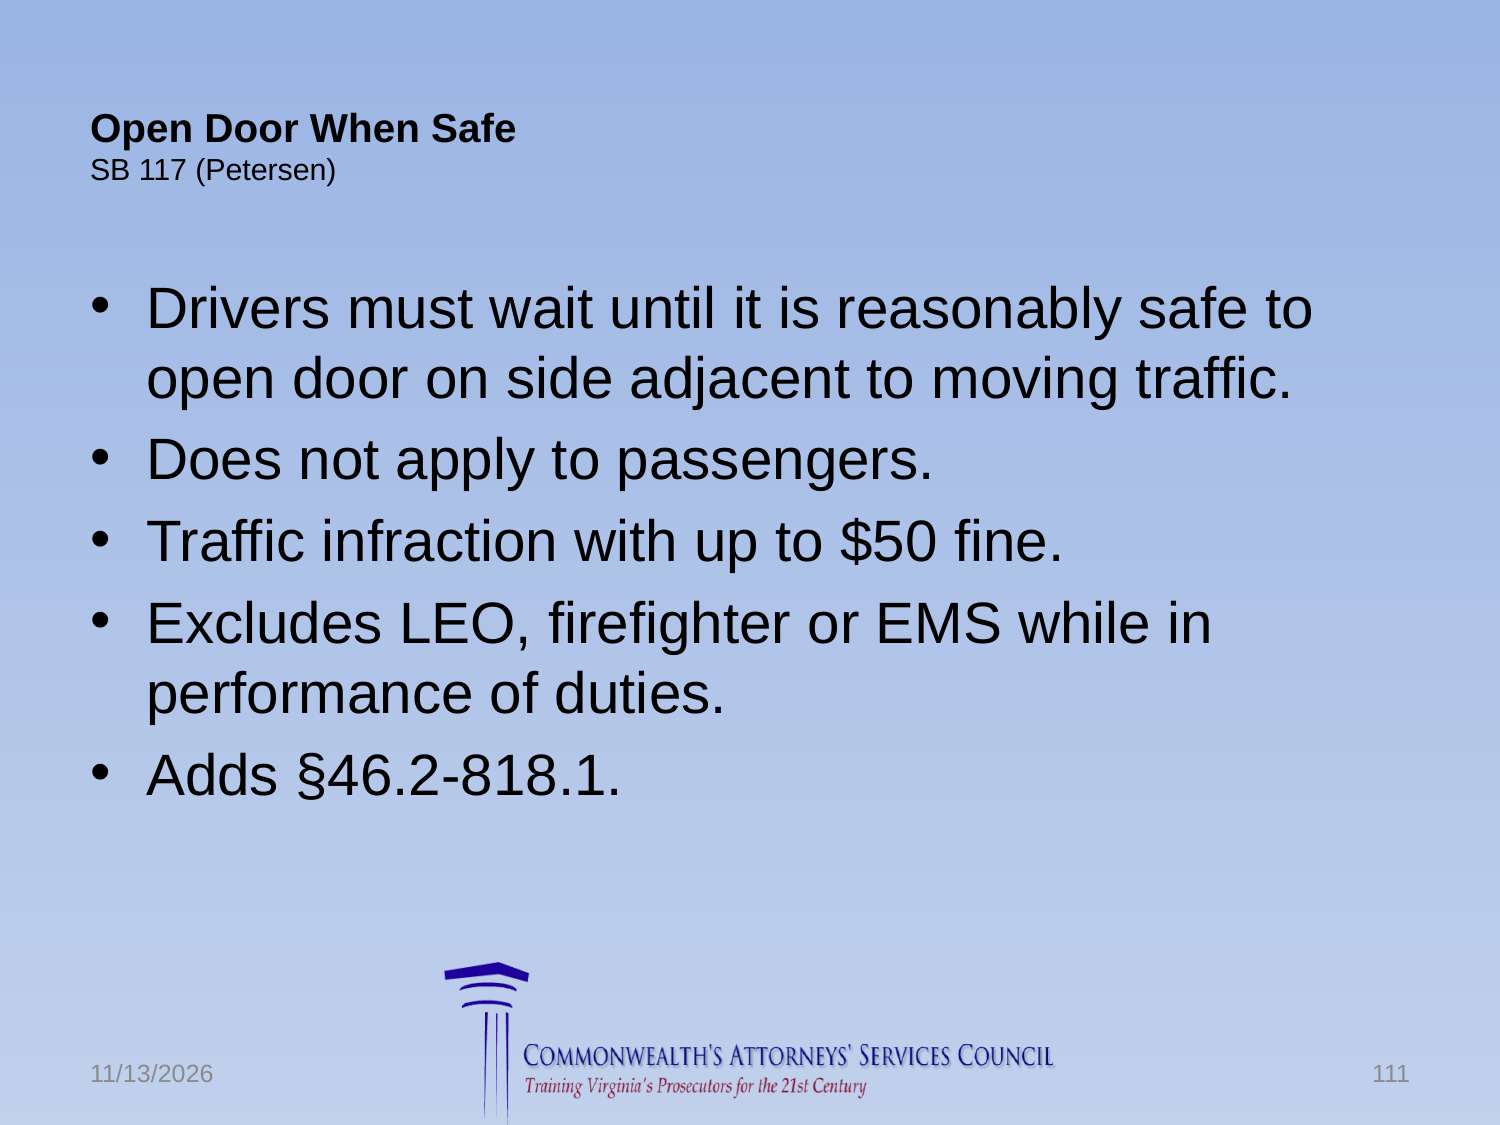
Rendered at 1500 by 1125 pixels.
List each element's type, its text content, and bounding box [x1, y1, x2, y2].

title Open Door When Safe SB 117 (Petersen) [75, 45, 1425, 233]
picture [444, 962, 1056, 1125]
list Drivers must wait until it is reasonably safe to open door on side adjacent to moving traffic. Does not apply to passengers. Traffic infraction with up to $50 fine. Excludes LEO, firefighter or EMS while in performance of duties. Adds §46.2-818.1. [75, 262, 1425, 950]
slide_number 111 [1074, 1042, 1425, 1103]
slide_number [75, 1042, 425, 1103]
